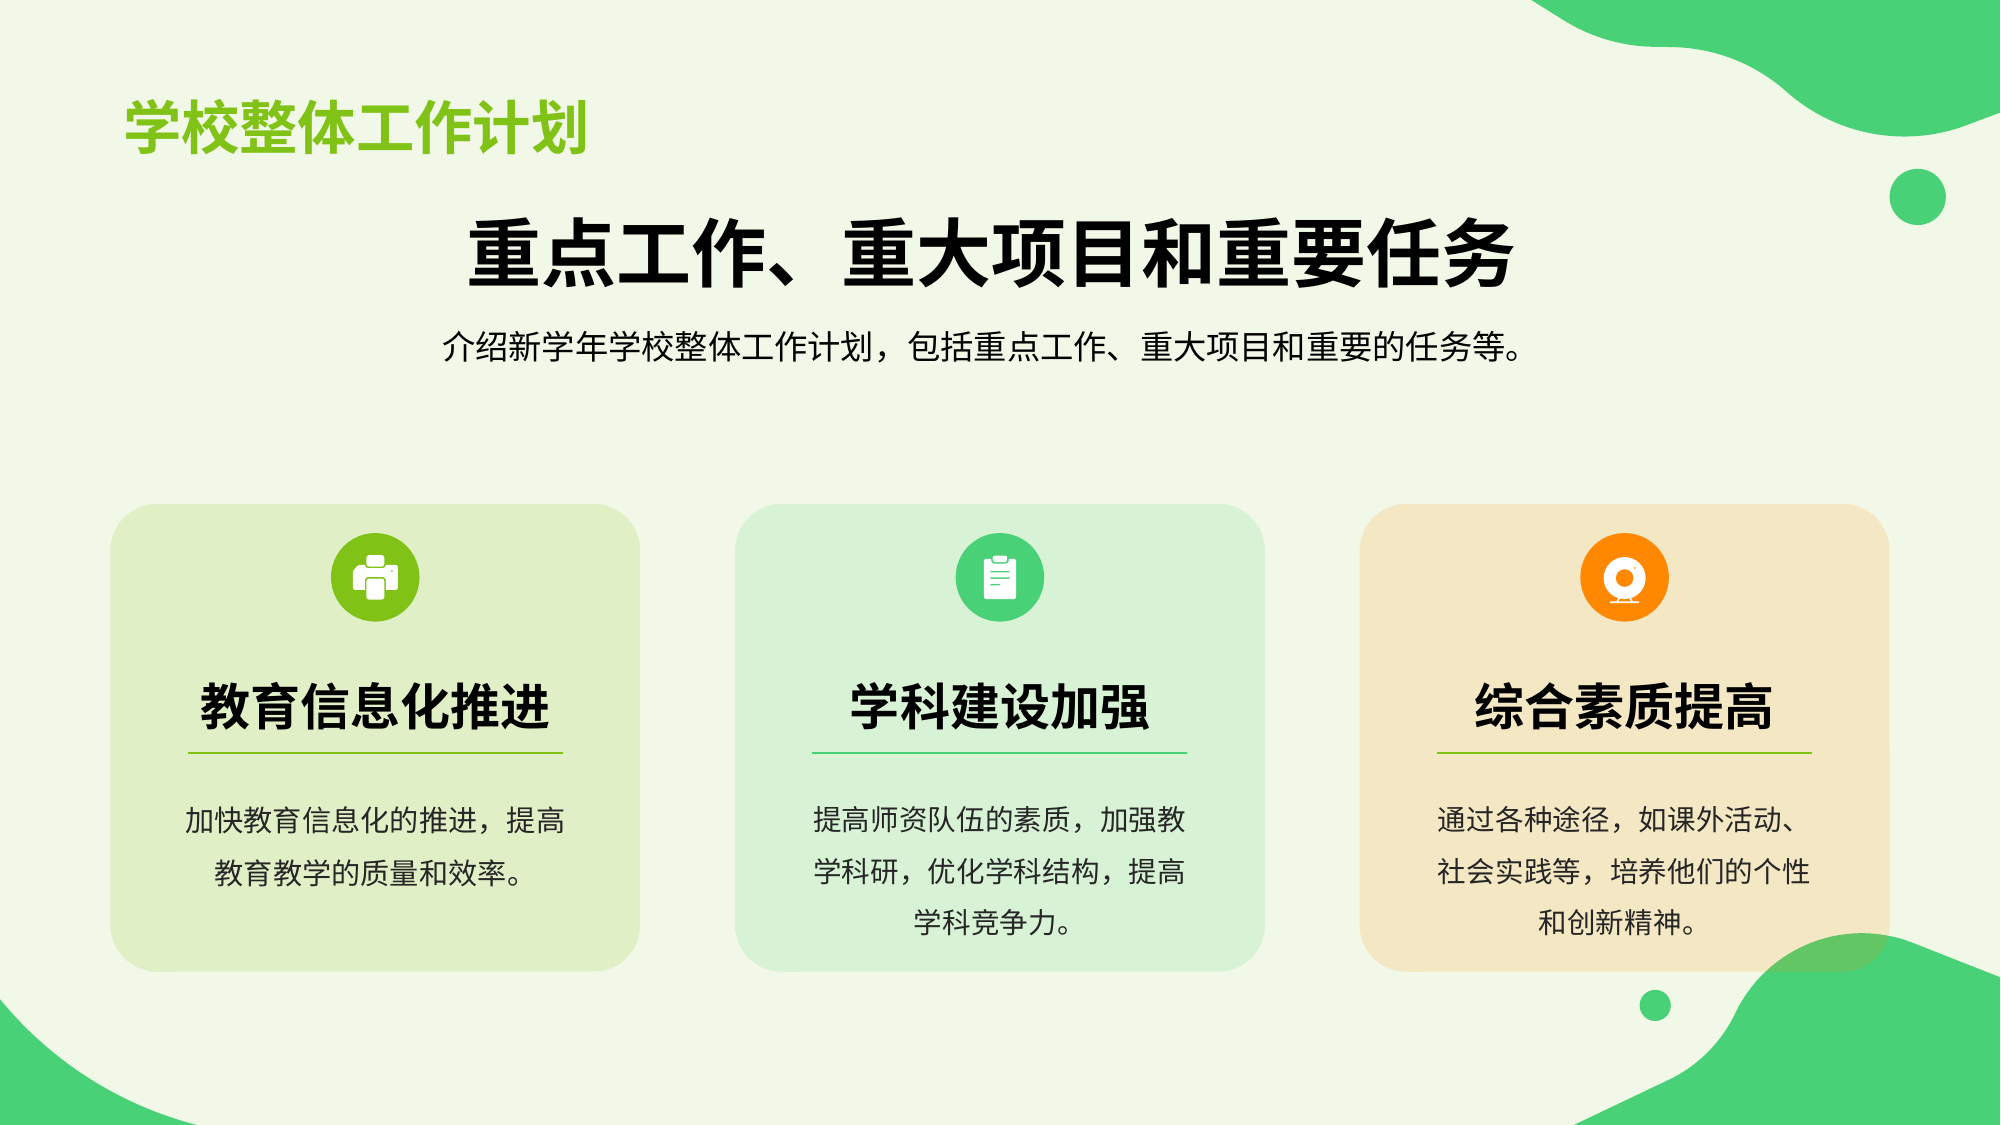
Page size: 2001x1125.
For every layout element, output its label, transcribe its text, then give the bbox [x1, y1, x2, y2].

title 学校整体工作计划 [108, 0, 1890, 169]
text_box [92, 197, 1890, 972]
